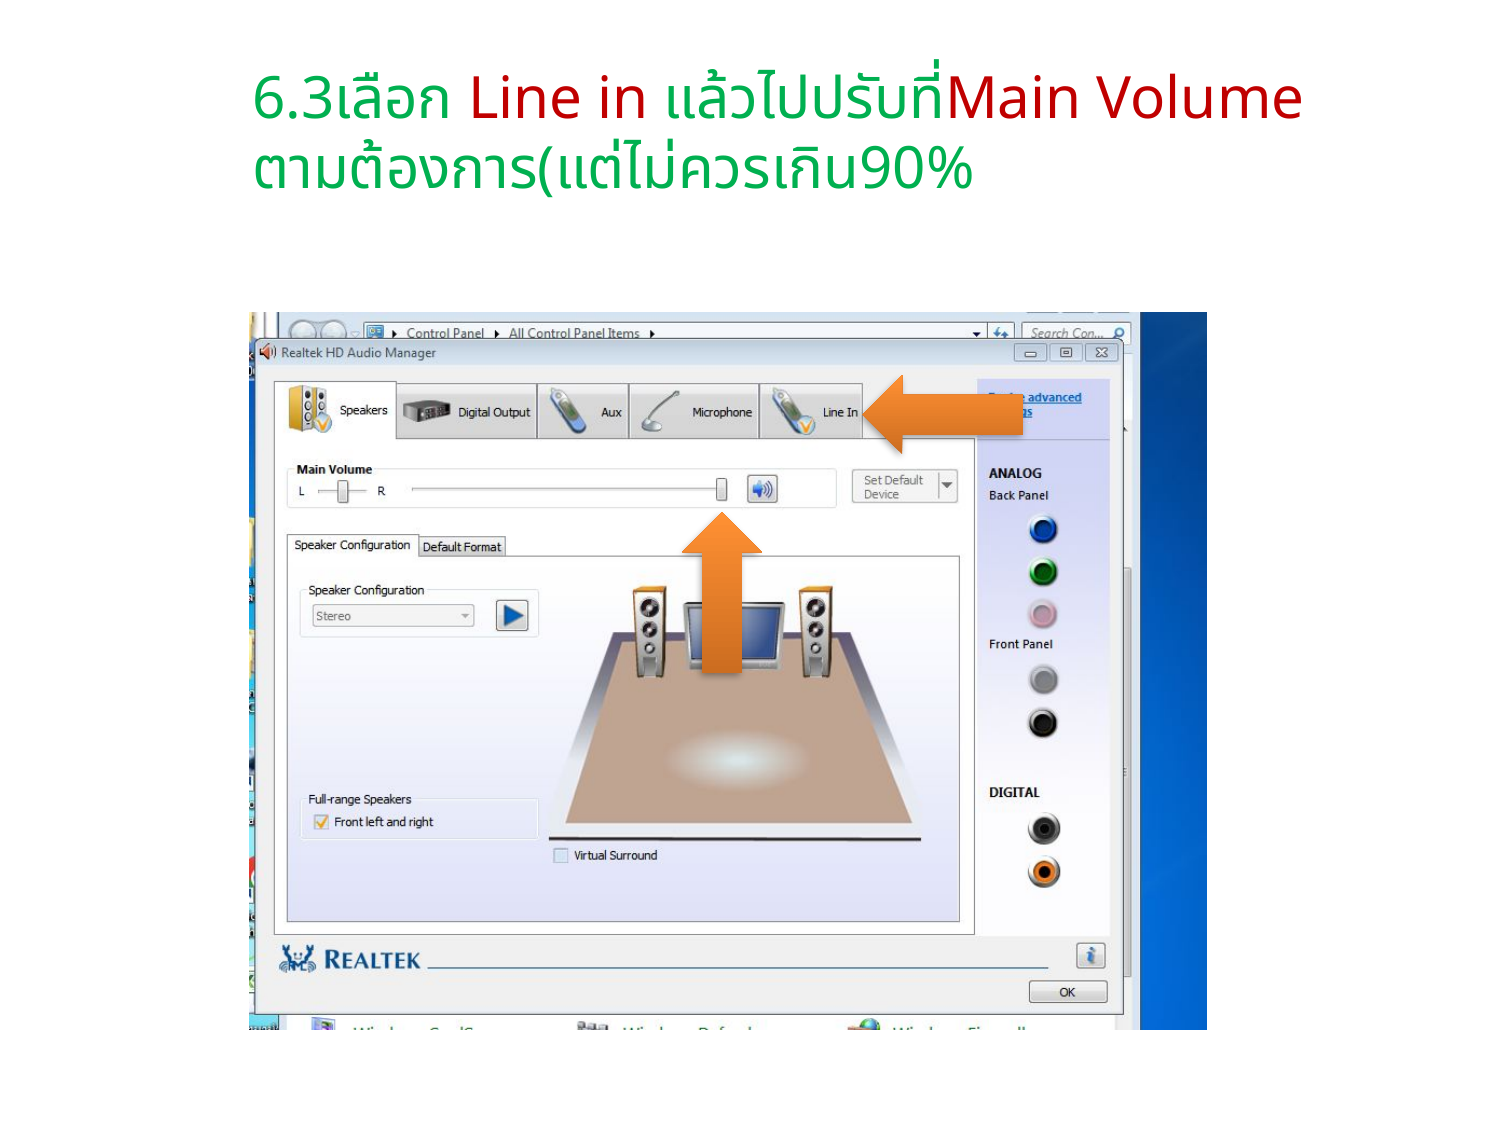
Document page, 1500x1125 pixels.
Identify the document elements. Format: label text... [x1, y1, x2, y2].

title 6.3เลือก Line in แล้วไปปรับที่Main Volume ตามต้องการ(แต่ไม่ควรเกิน90% [237, 36, 1338, 225]
picture [249, 312, 1207, 1030]
